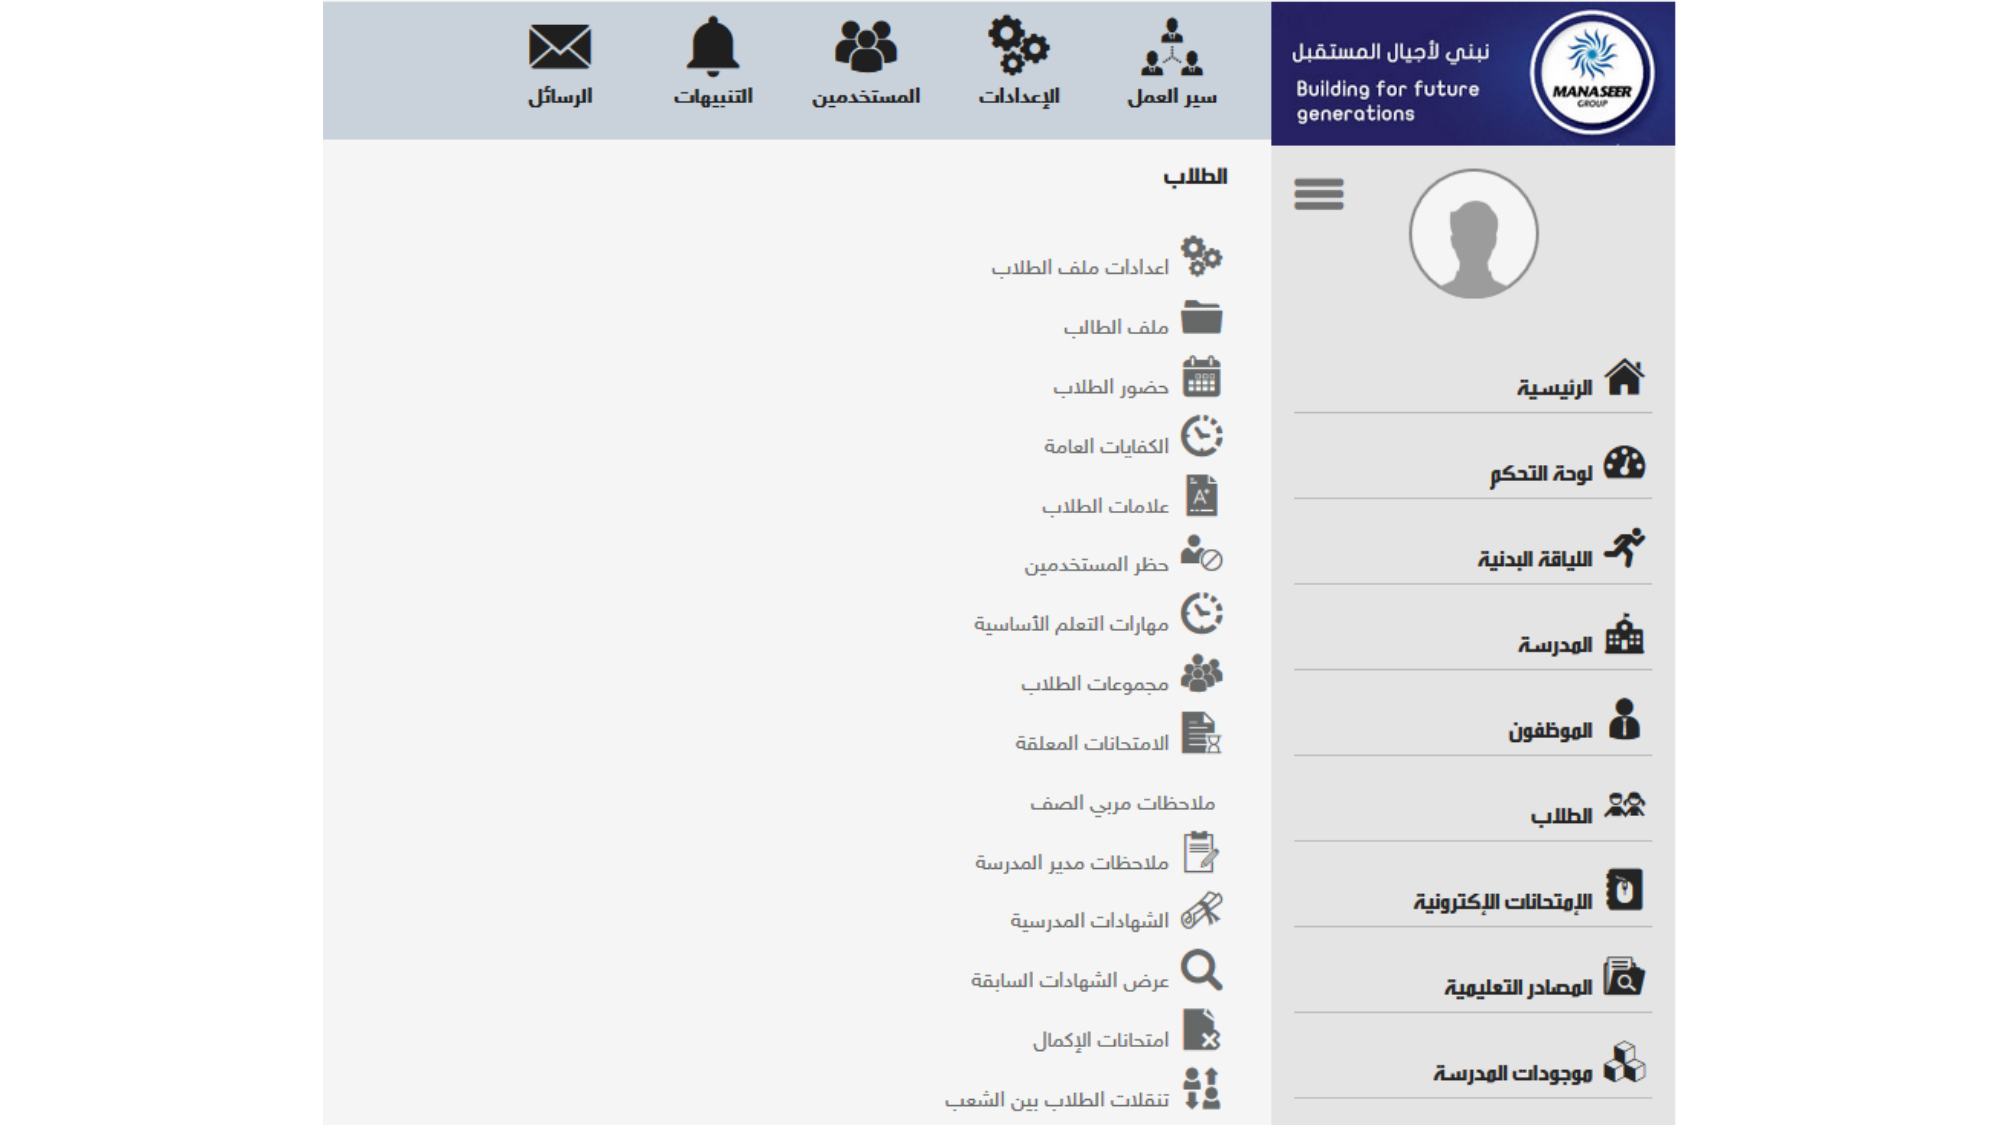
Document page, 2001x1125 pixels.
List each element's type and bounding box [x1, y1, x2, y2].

picture [323, 0, 1677, 1125]
